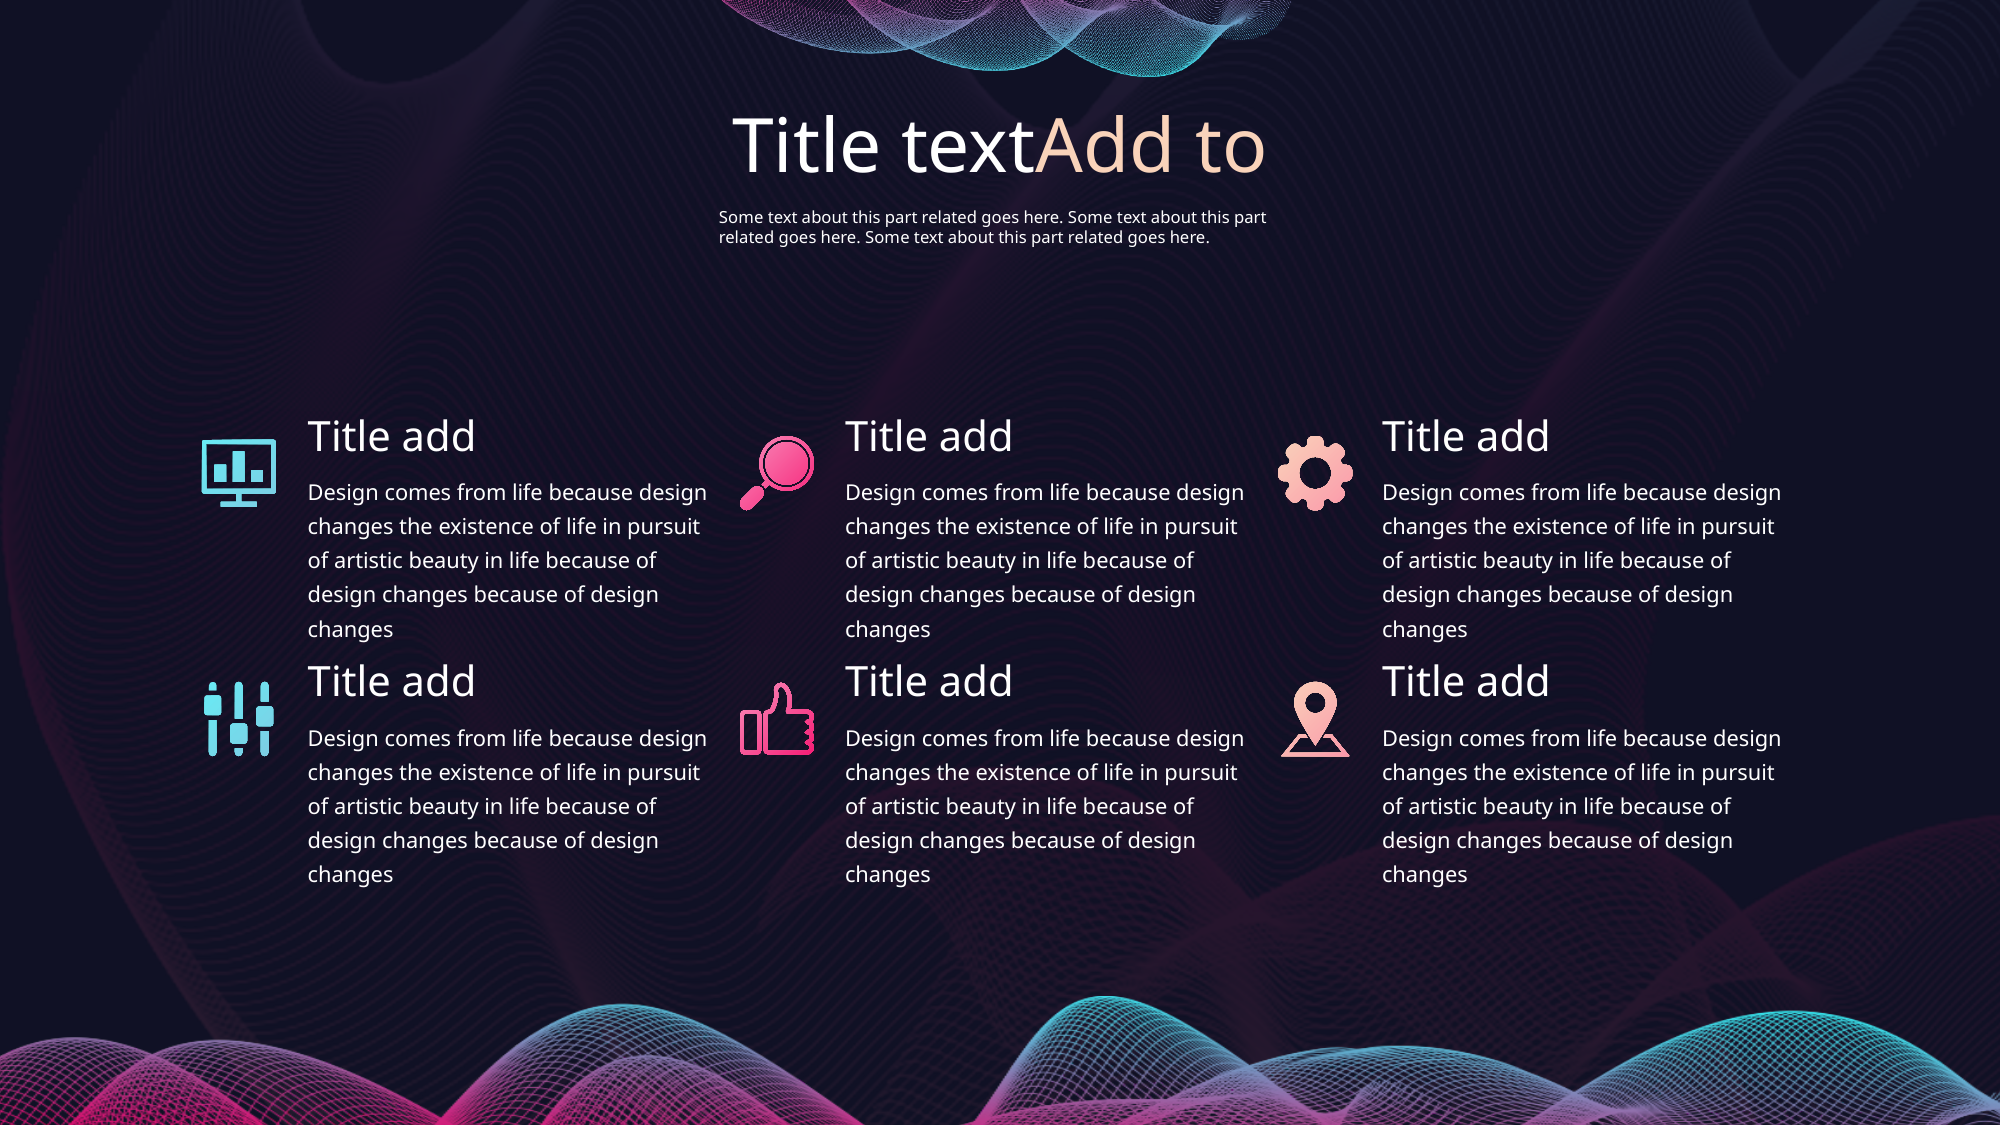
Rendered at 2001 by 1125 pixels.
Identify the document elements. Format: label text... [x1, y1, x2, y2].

text_box [738, 435, 815, 512]
text_box [738, 681, 816, 756]
text_box [207, 719, 218, 758]
picture [682, 0, 1318, 77]
picture [0, 996, 2000, 1125]
text_box [259, 680, 270, 703]
text_box [255, 705, 275, 728]
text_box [292, 402, 725, 545]
text_box [203, 694, 223, 717]
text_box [292, 647, 725, 790]
text_box [229, 722, 249, 745]
text_box [200, 438, 277, 508]
text_box [233, 747, 244, 758]
text_box [259, 730, 270, 758]
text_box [830, 647, 1262, 790]
text_box Title textAdd to [533, 89, 1467, 195]
text_box [1279, 680, 1352, 758]
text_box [1367, 402, 1799, 545]
text_box [207, 680, 218, 692]
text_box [1367, 647, 1799, 790]
text_box [1277, 435, 1354, 512]
text_box [233, 680, 244, 720]
text_box Some text about this part related goes here. Some text about this part related goes here. Some text about this part related goes here. [704, 199, 1296, 255]
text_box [830, 402, 1262, 545]
